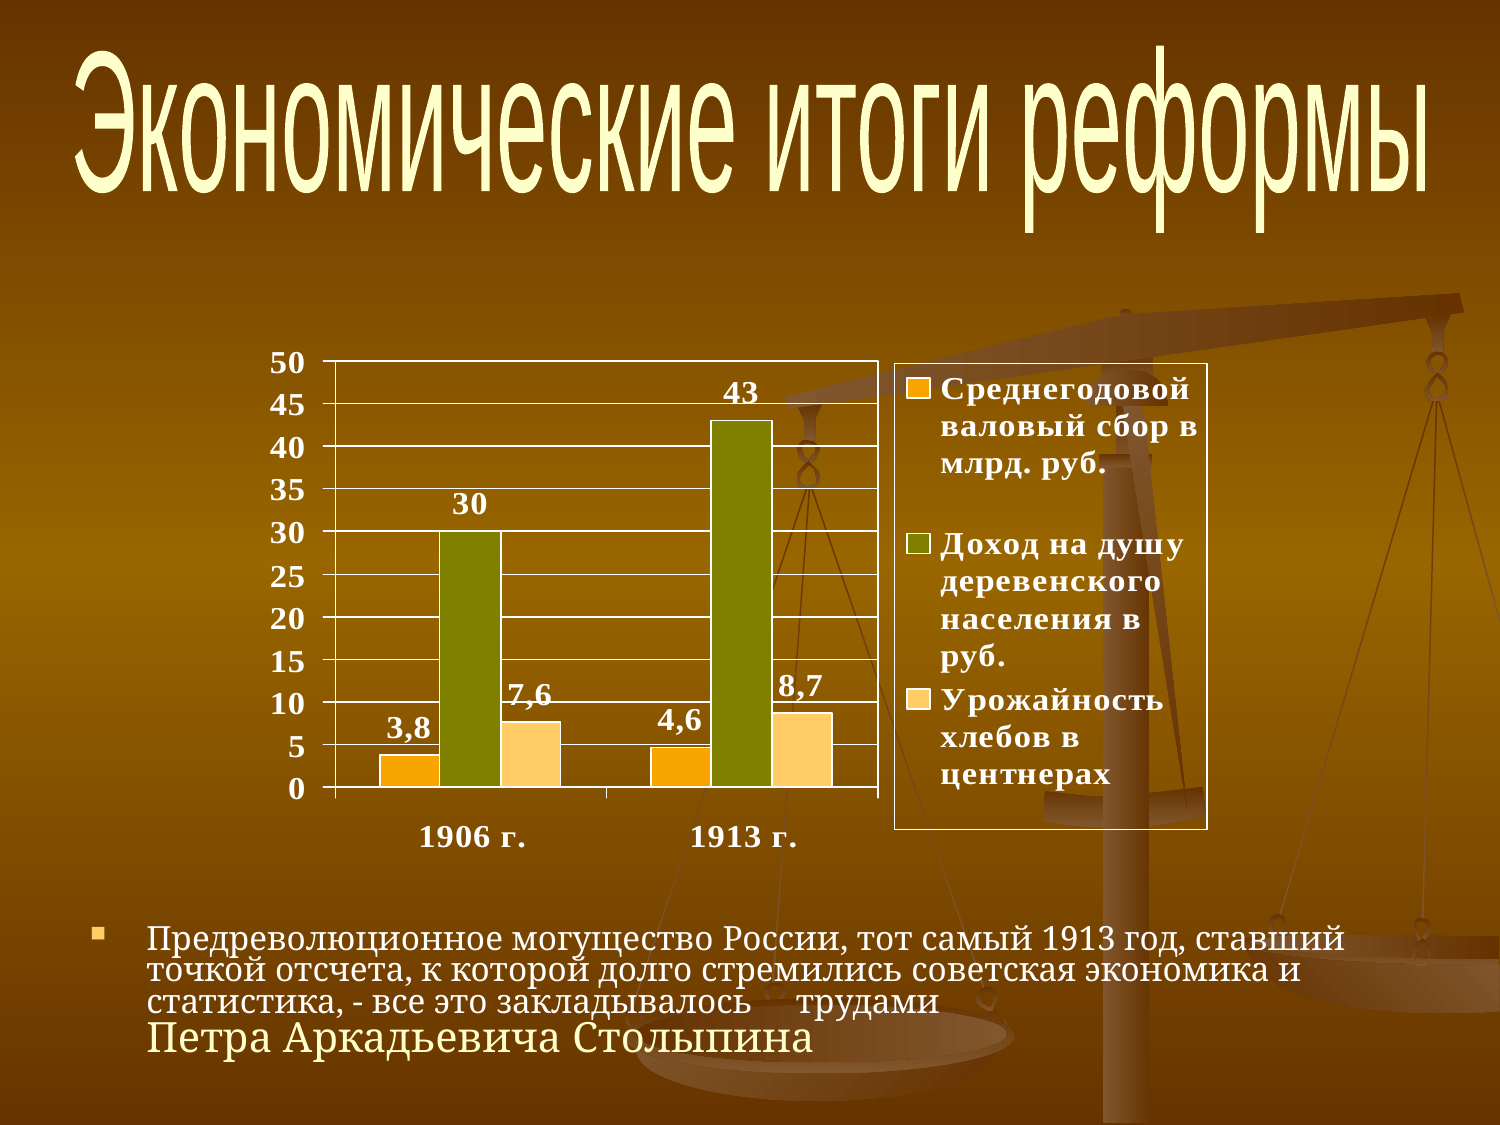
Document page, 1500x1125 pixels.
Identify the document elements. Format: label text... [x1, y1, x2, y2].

list Предреволюционное могущество России, тот самый 1913 год, ставший точкой отсчета, к которой долго стремились советская экономика и статистика, - все это закладывалось трудами Петра Аркадьевича Столыпина [75, 916, 1447, 1071]
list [241, 314, 1223, 882]
